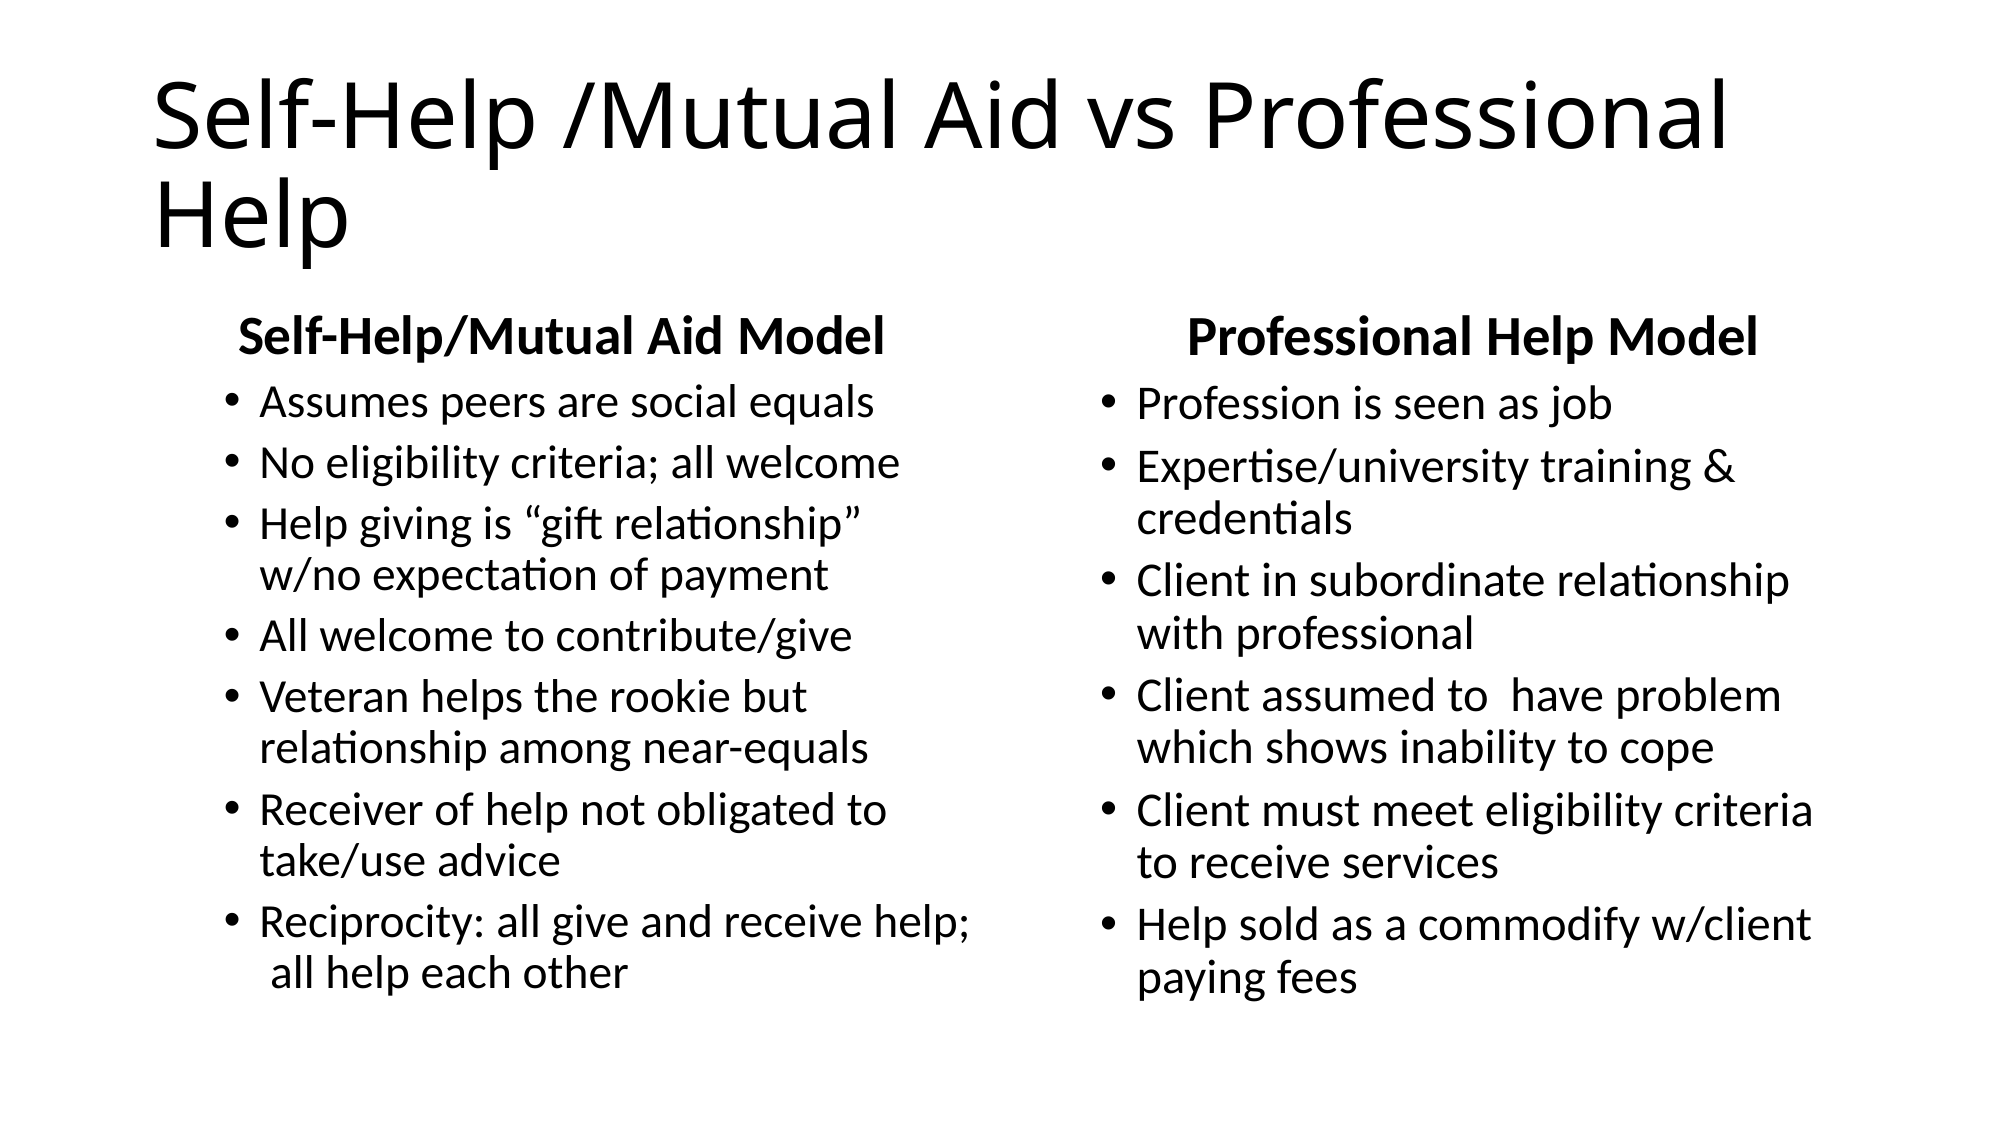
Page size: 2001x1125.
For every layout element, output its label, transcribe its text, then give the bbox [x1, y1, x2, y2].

list Self-Help/Mutual Aid Model Assumes peers are social equals No eligibility criteria; all welcome Help giving is “gift relationship” w/no expectation of payment All welcome to contribute/give Veteran helps the rookie but relationship among near-equals Receiver of help not obligated to take/use advice Reciprocity: all give and receive help; all help each other [137, 299, 988, 1014]
list Professional Help Model Profession is seen as job Expertise/university training & credentials Client in subordinate relationship with professional Client assumed to have problem which shows inability to cope Client must meet eligibility criteria to receive services Help sold as a commodify w/client paying fees [1012, 299, 1863, 1014]
title Self-Help /Mutual Aid vs Professional Help [137, 59, 1863, 278]
